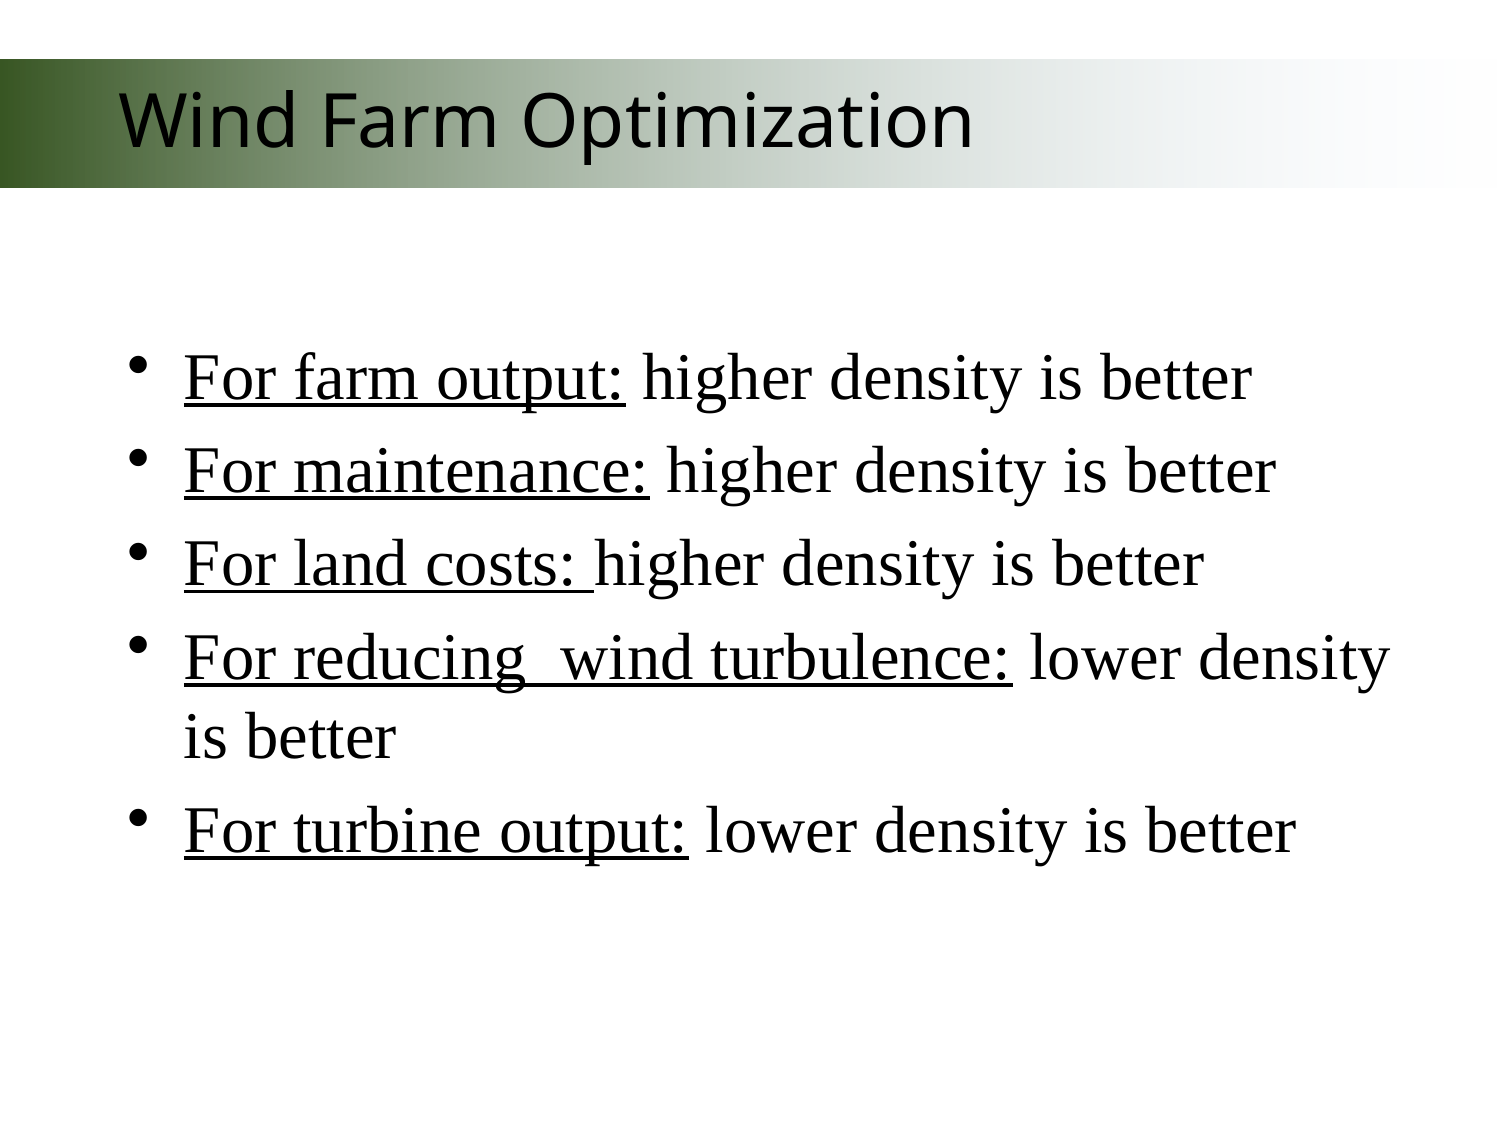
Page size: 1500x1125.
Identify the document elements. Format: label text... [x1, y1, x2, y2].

text_box For farm output: higher density is better For maintenance: higher density is better For land costs: higher density is better For reducing wind turbulence: lower density is better For turbine output: lower density is better [112, 324, 1425, 1000]
title Wind Farm Optimization [103, 59, 1397, 188]
